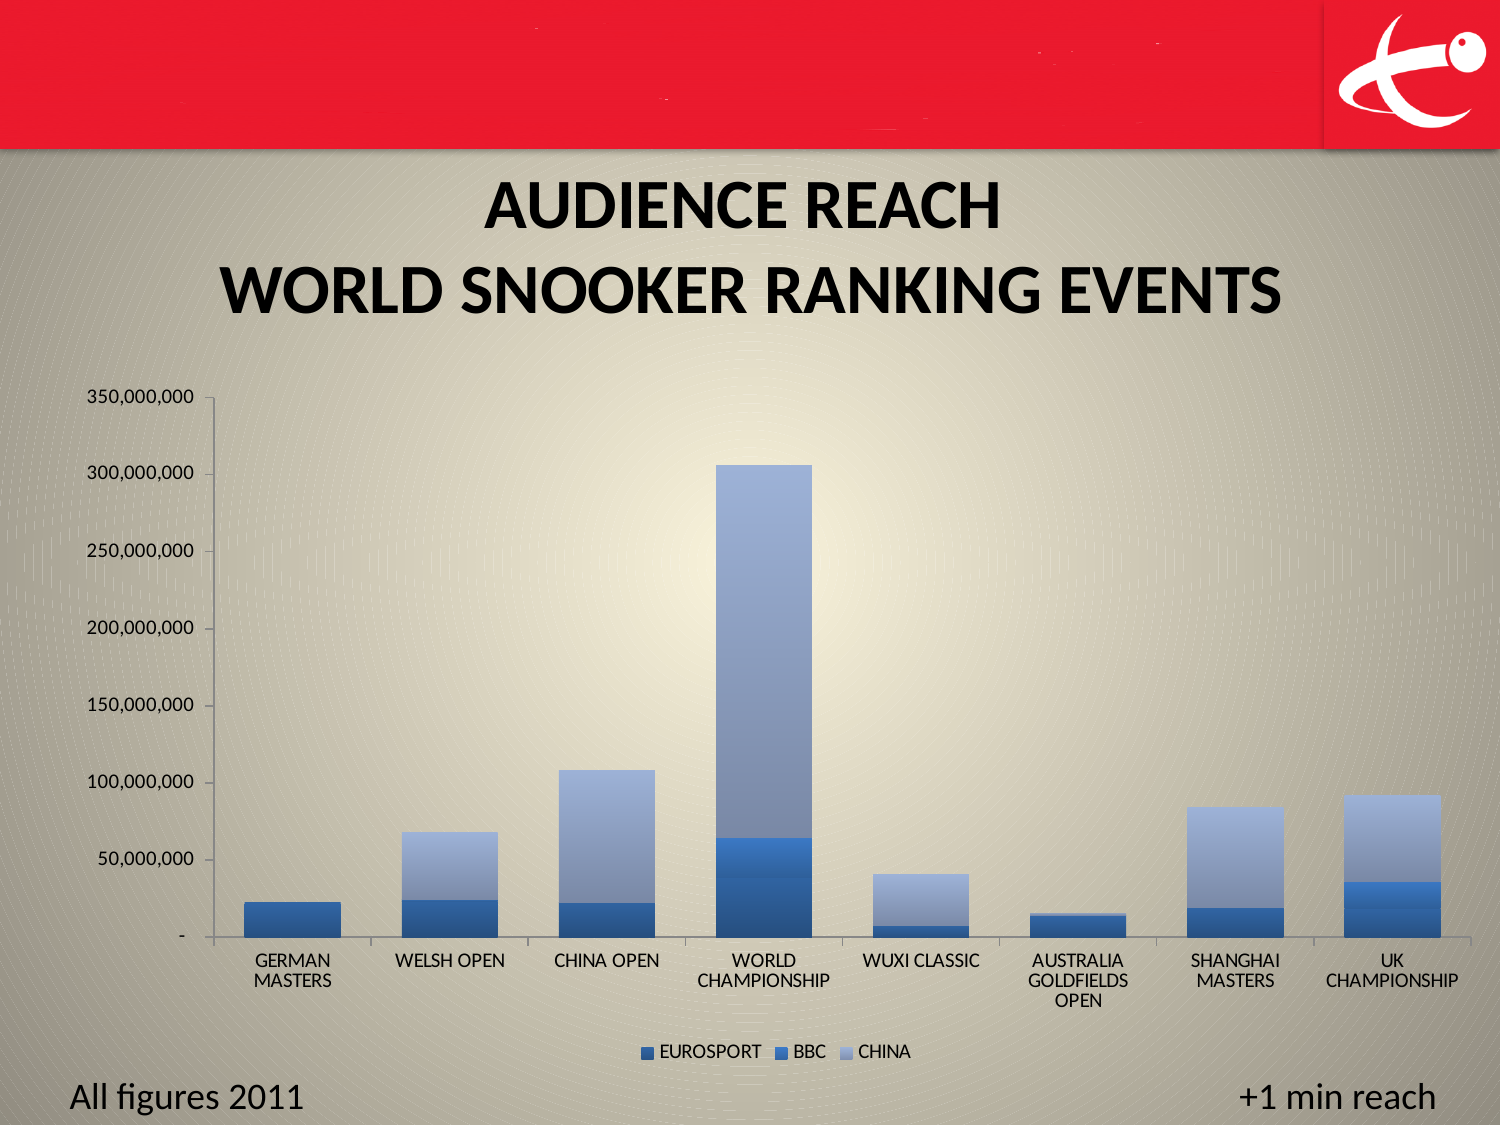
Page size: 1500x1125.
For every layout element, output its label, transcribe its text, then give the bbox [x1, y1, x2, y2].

picture [0, 0, 1500, 149]
text_box All figures 2011 [54, 1078, 328, 1125]
chart [52, 373, 1500, 1070]
text_box +1 min reach [1224, 1078, 1453, 1125]
title AUDIENCE REACH WORLD SNOOKER RANKING EVENTS [76, 149, 1427, 337]
